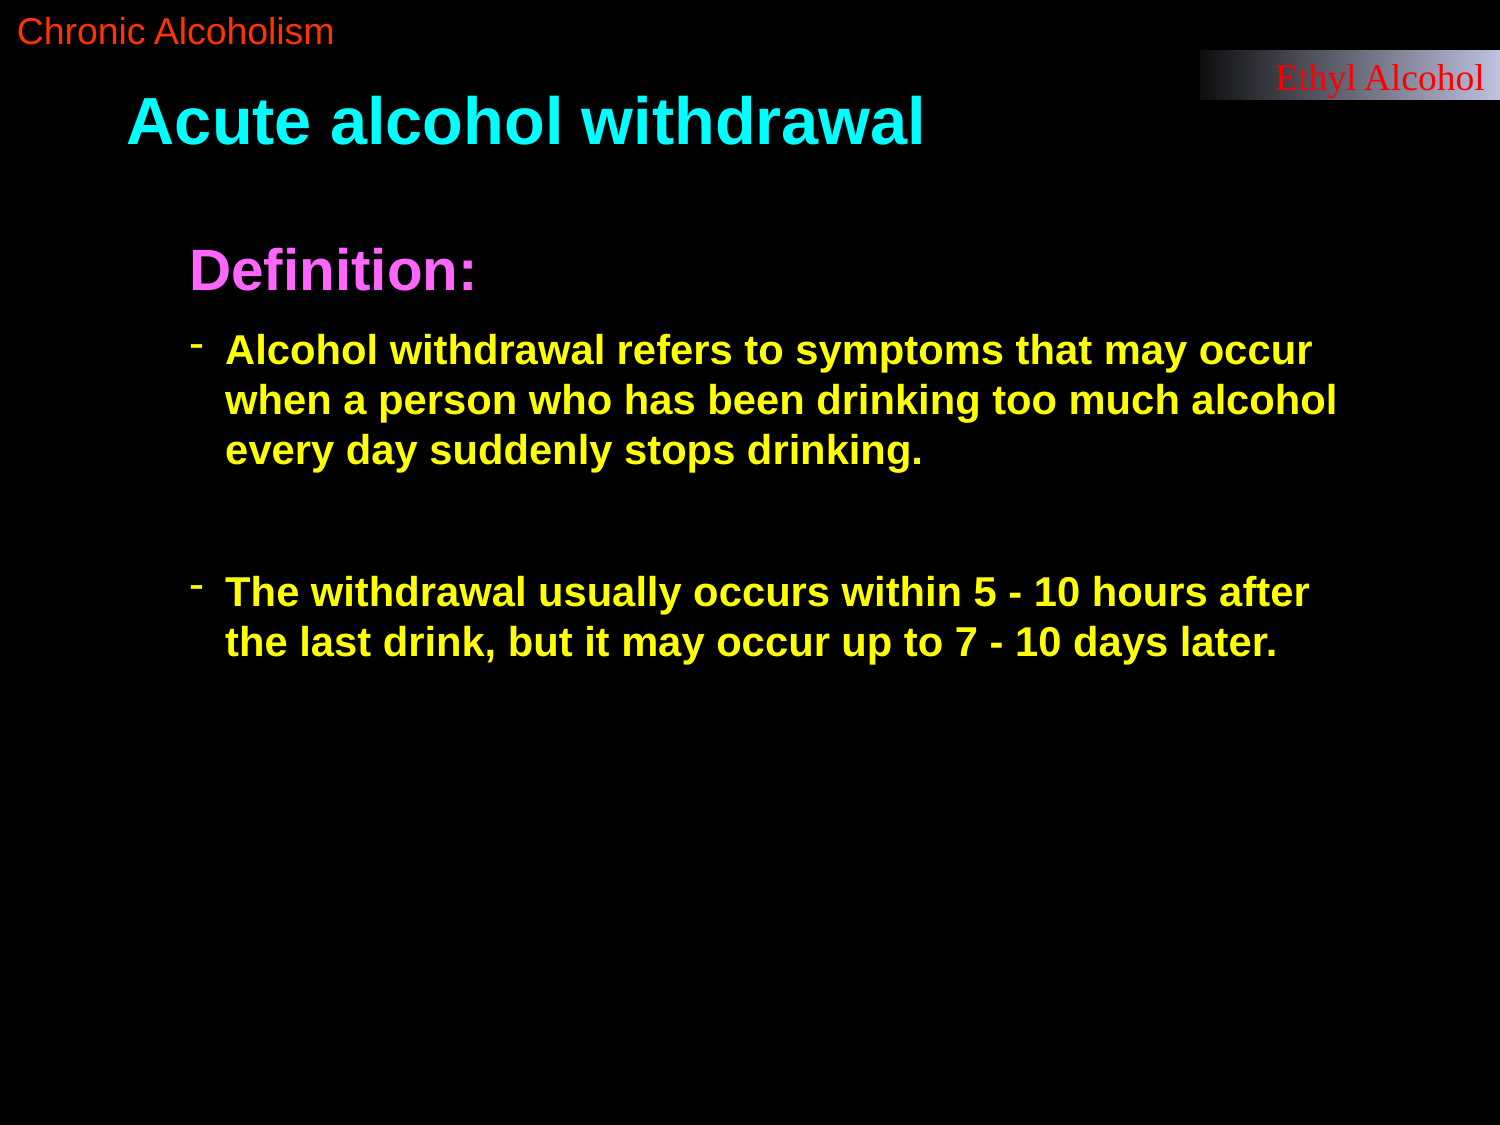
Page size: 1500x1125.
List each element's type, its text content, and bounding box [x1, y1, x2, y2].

text_box Acute alcohol withdrawal [112, 70, 942, 165]
text_box Chronic Alcoholism [1, 0, 350, 60]
text_box Ethyl Alcohol [1198, 48, 1500, 102]
text_box Definition: Alcohol withdrawal refers to symptoms that may occur when a person who has been drinking too much alcohol every day suddenly stops drinking. The withdrawal usually occurs within 5 - 10 hours after the last drink, but it may occur up to 7 - 10 days later. [174, 224, 1375, 737]
